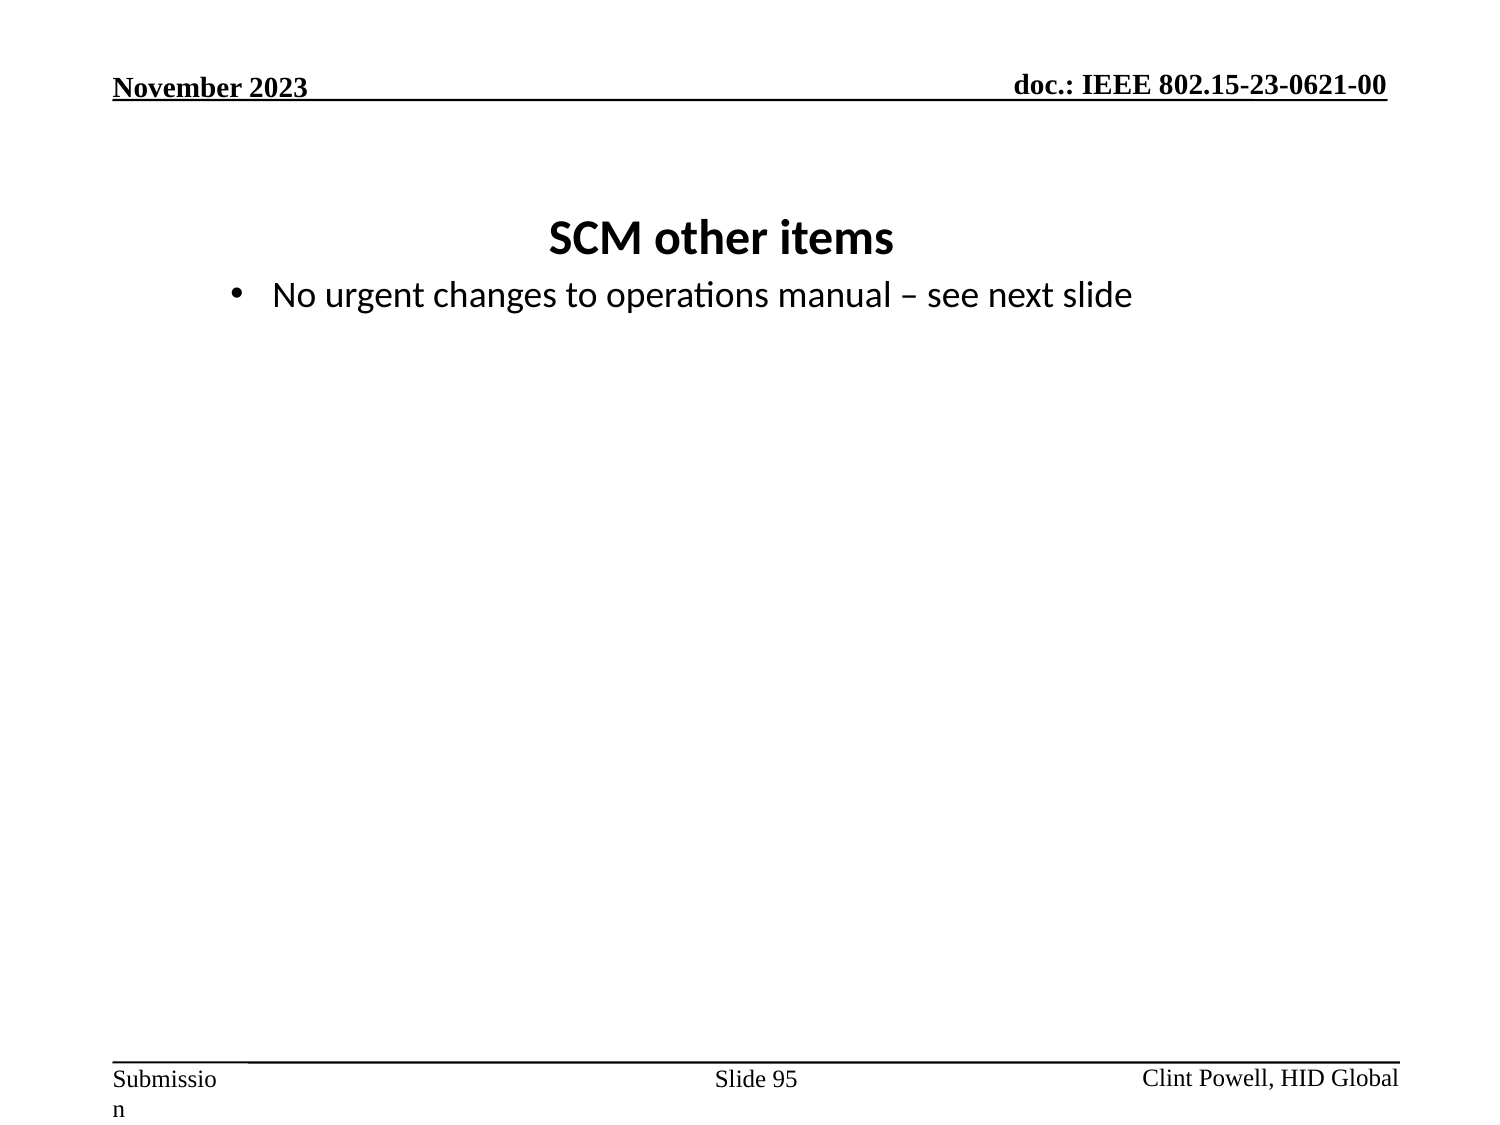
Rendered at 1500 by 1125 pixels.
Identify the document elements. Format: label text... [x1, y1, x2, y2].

slide_number Slide 95 [712, 1062, 800, 1093]
text_box SCM other items [243, 187, 1200, 262]
text_box No urgent changes to operations manual – see next slide [215, 262, 1282, 882]
